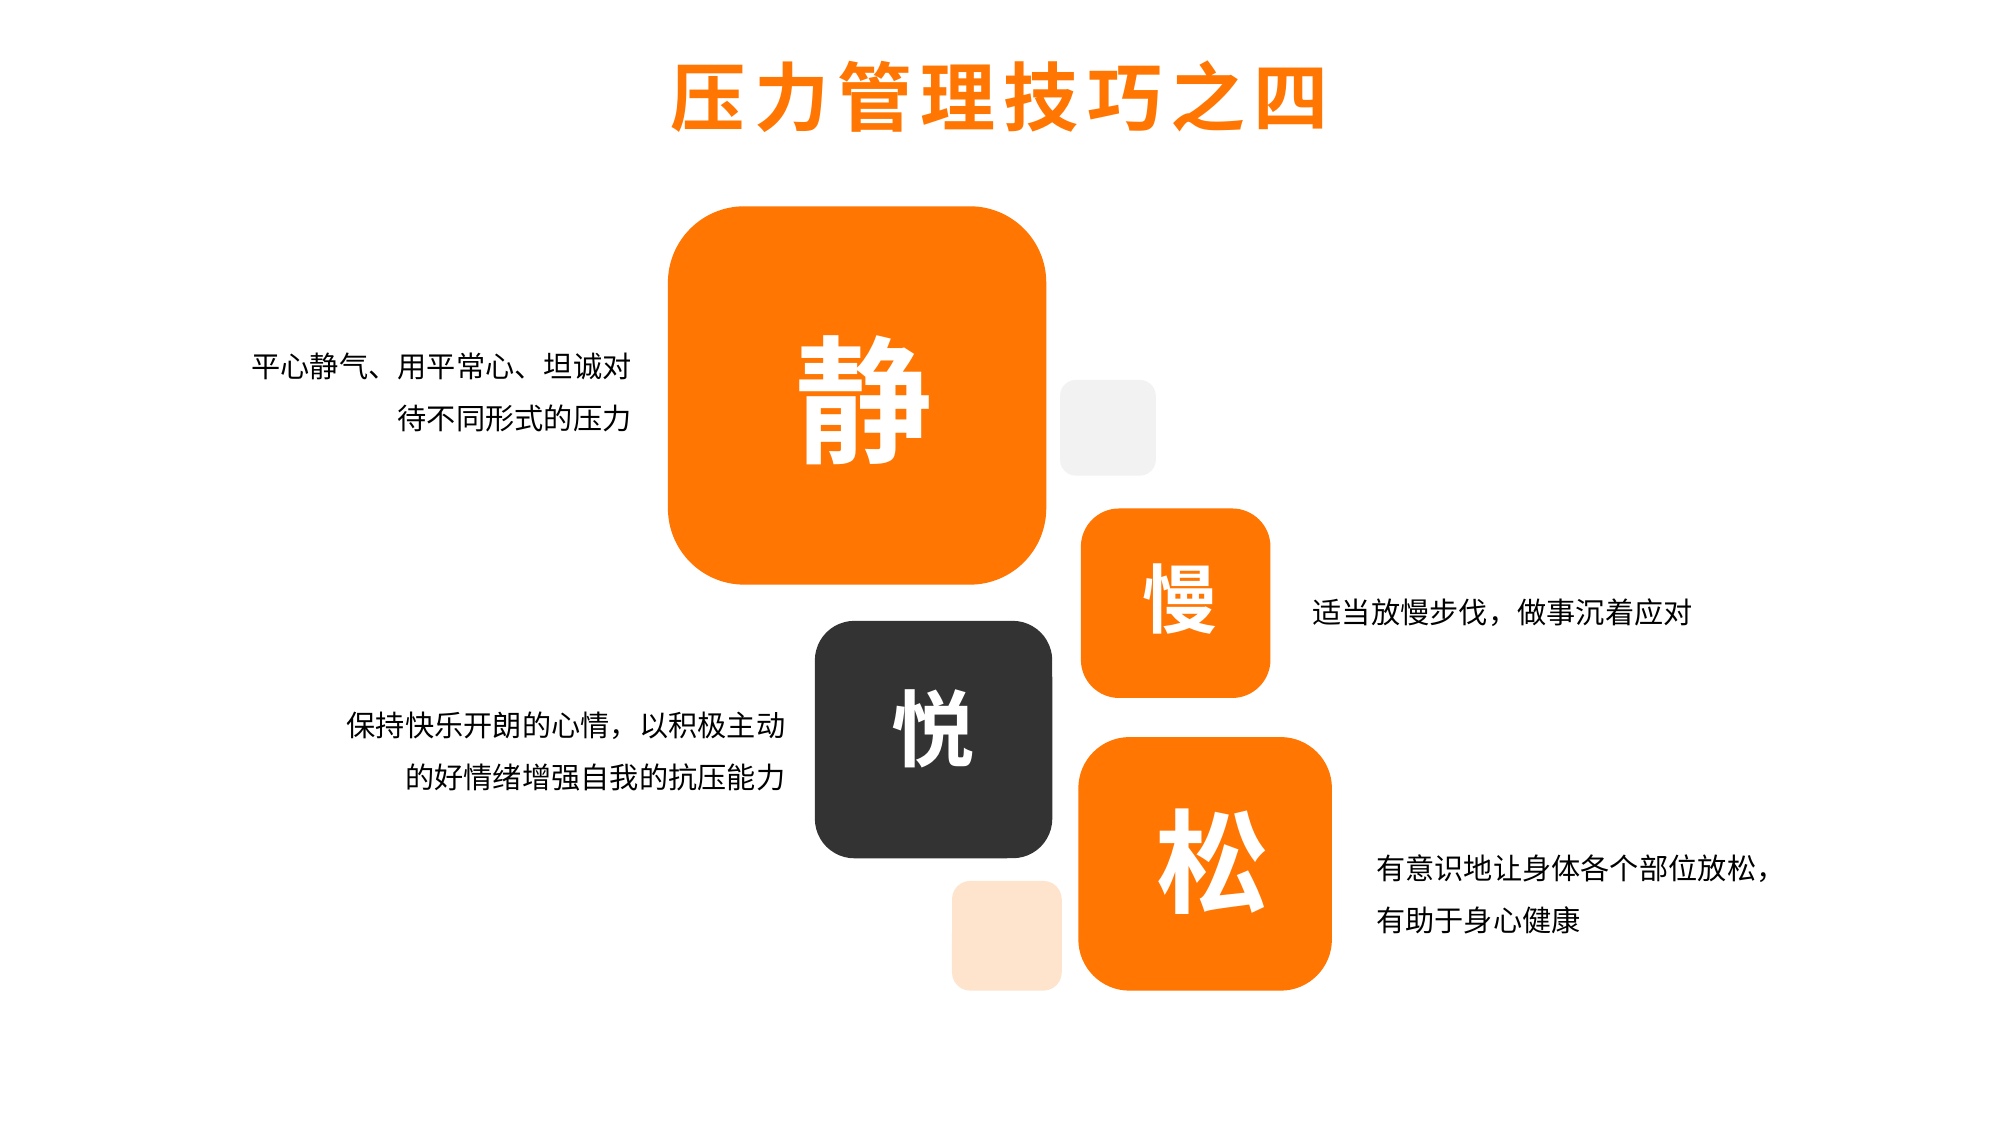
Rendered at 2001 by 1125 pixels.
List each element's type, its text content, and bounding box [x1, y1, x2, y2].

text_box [667, 206, 1333, 991]
text_box 压力管理技巧之四 [360, 42, 1639, 148]
text_box 适当放慢步伐，做事沉着应对 [1337, 569, 1708, 637]
text_box 平心静气、用平常心、坦诚对待不同形式的压力 [223, 322, 647, 443]
text_box 保持快乐开朗的心情，以积极主动的好情绪增强自我的抗压能力 [303, 682, 662, 802]
text_box 有意识地让身体各个部位放松，有助于身心健康 [1361, 825, 1785, 945]
